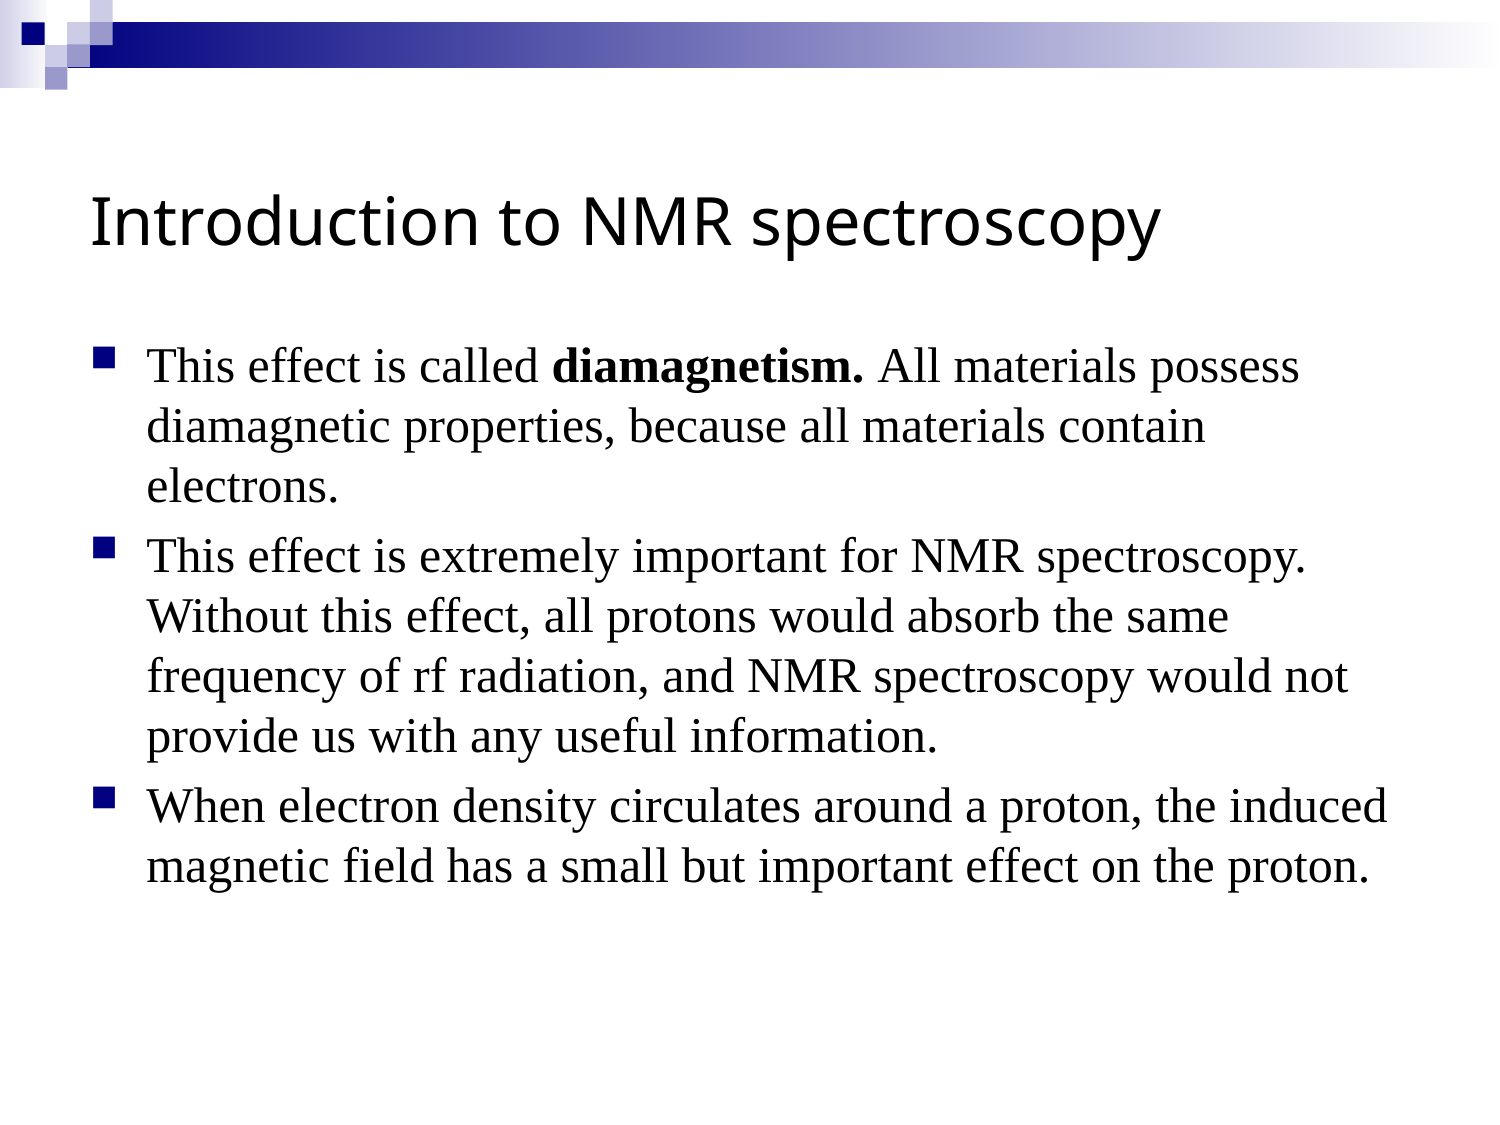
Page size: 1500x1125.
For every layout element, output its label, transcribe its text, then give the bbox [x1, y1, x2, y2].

title Introduction to NMR spectroscopy [75, 125, 1425, 313]
list This effect is called diamagnetism. All materials possess diamagnetic properties, because all materials contain electrons. This effect is extremely important for NMR spectroscopy. Without this effect, all protons would absorb the same frequency of rf radiation, and NMR spectroscopy would not provide us with any useful information. When electron density circulates around a proton, the induced magnetic field has a small but important effect on the proton. [75, 324, 1425, 963]
